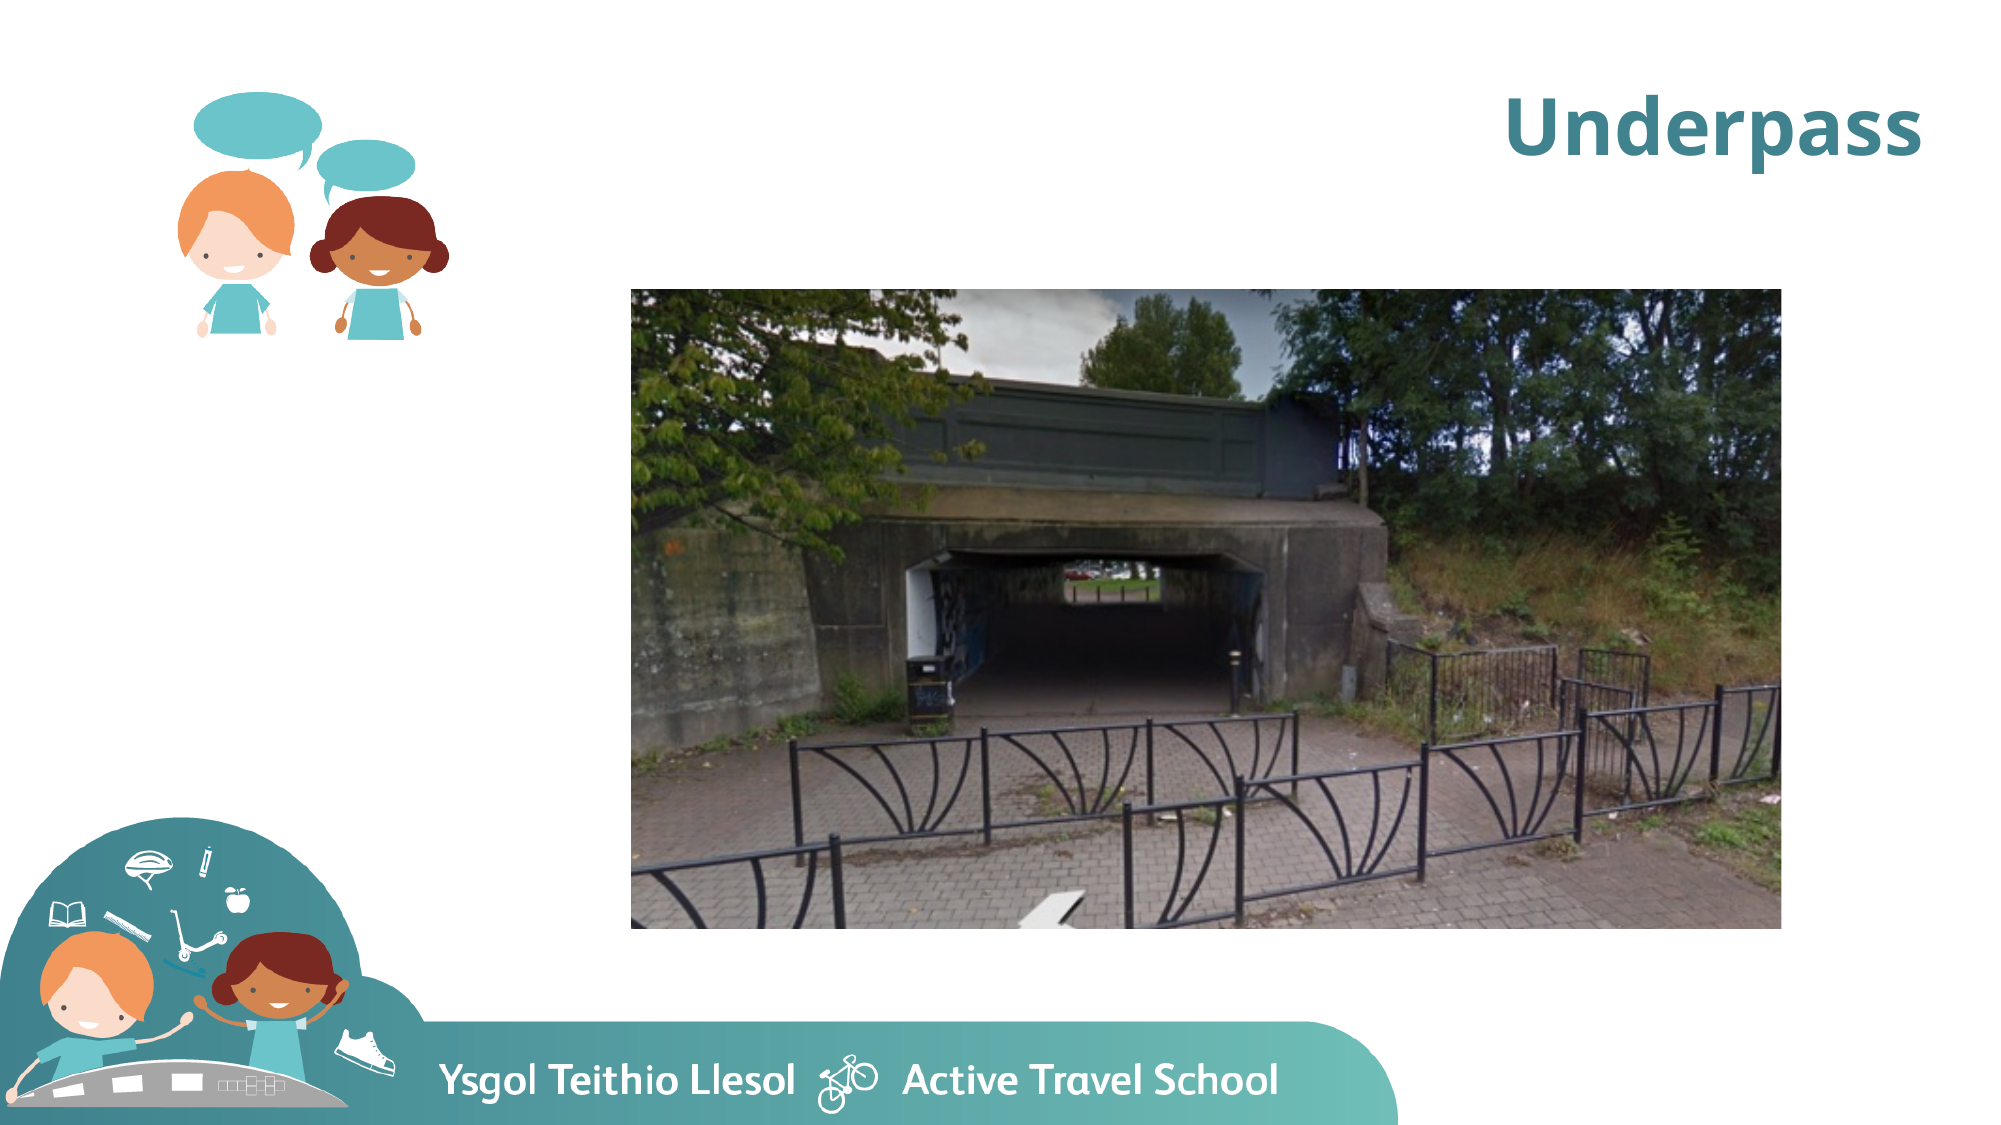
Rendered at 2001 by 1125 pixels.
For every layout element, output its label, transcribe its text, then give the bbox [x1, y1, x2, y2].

text_box Underpass [1487, 69, 1964, 205]
picture [0, 0, 1782, 1125]
